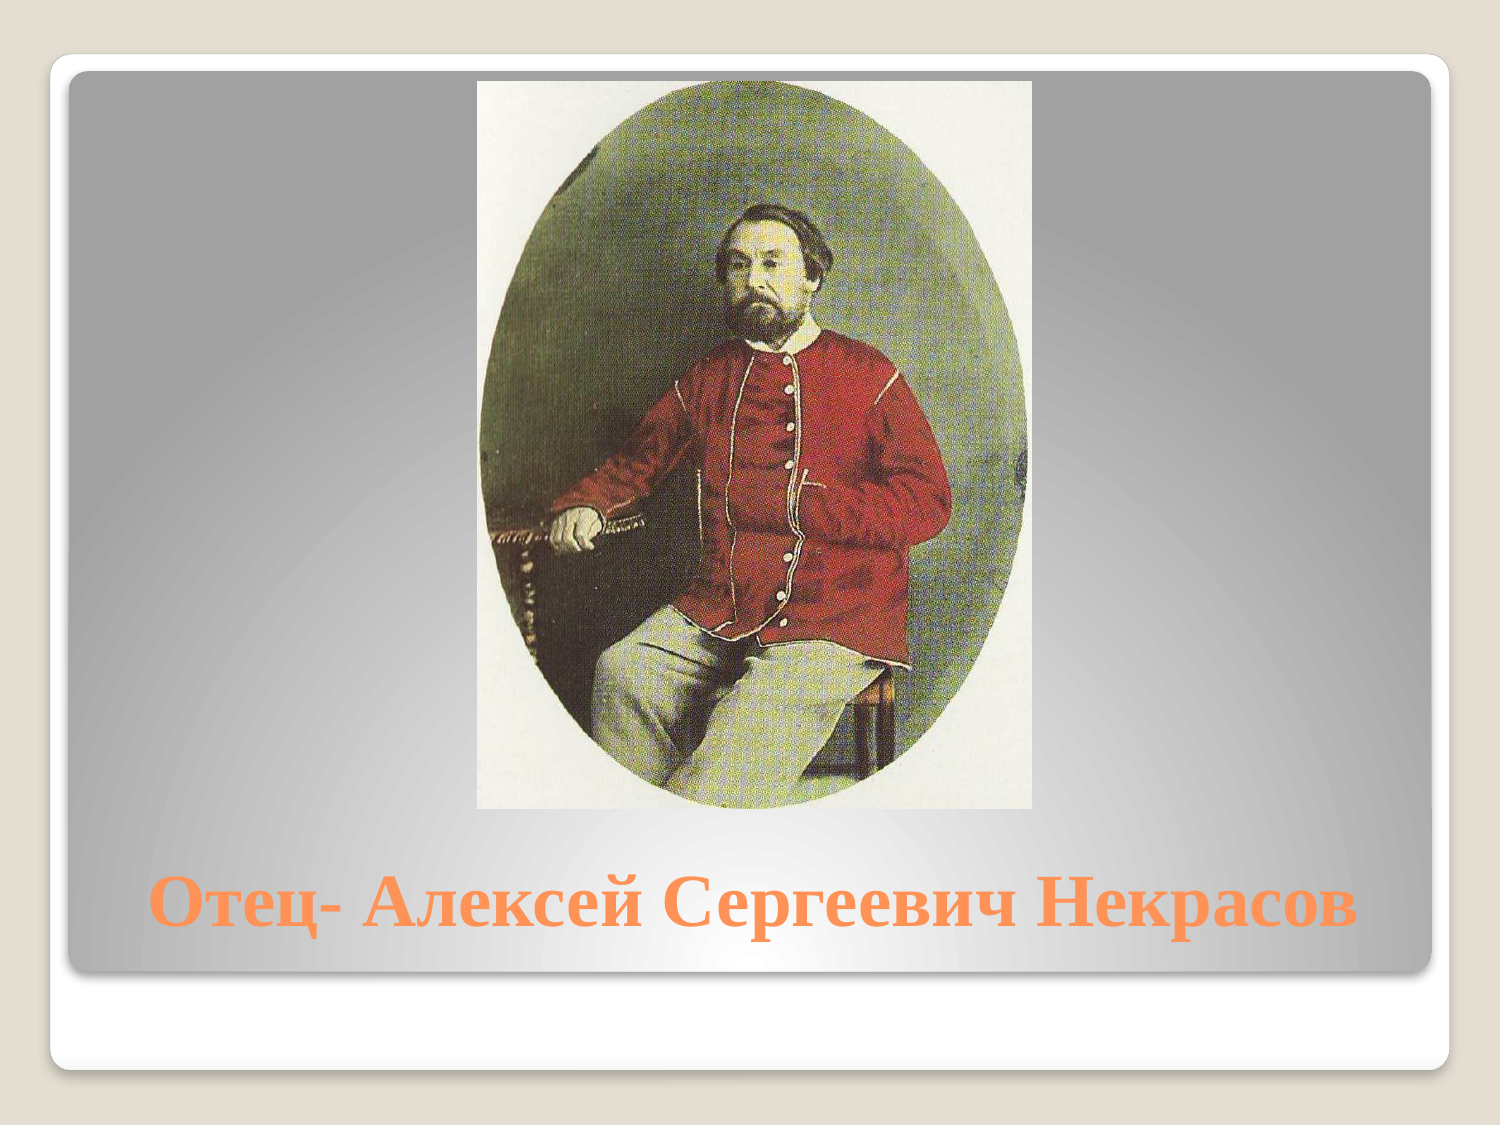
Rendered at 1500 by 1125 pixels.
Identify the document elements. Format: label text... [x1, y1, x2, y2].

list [476, 81, 1032, 809]
title Отец- Алексей Сергеевич Некрасов [82, 817, 1425, 950]
